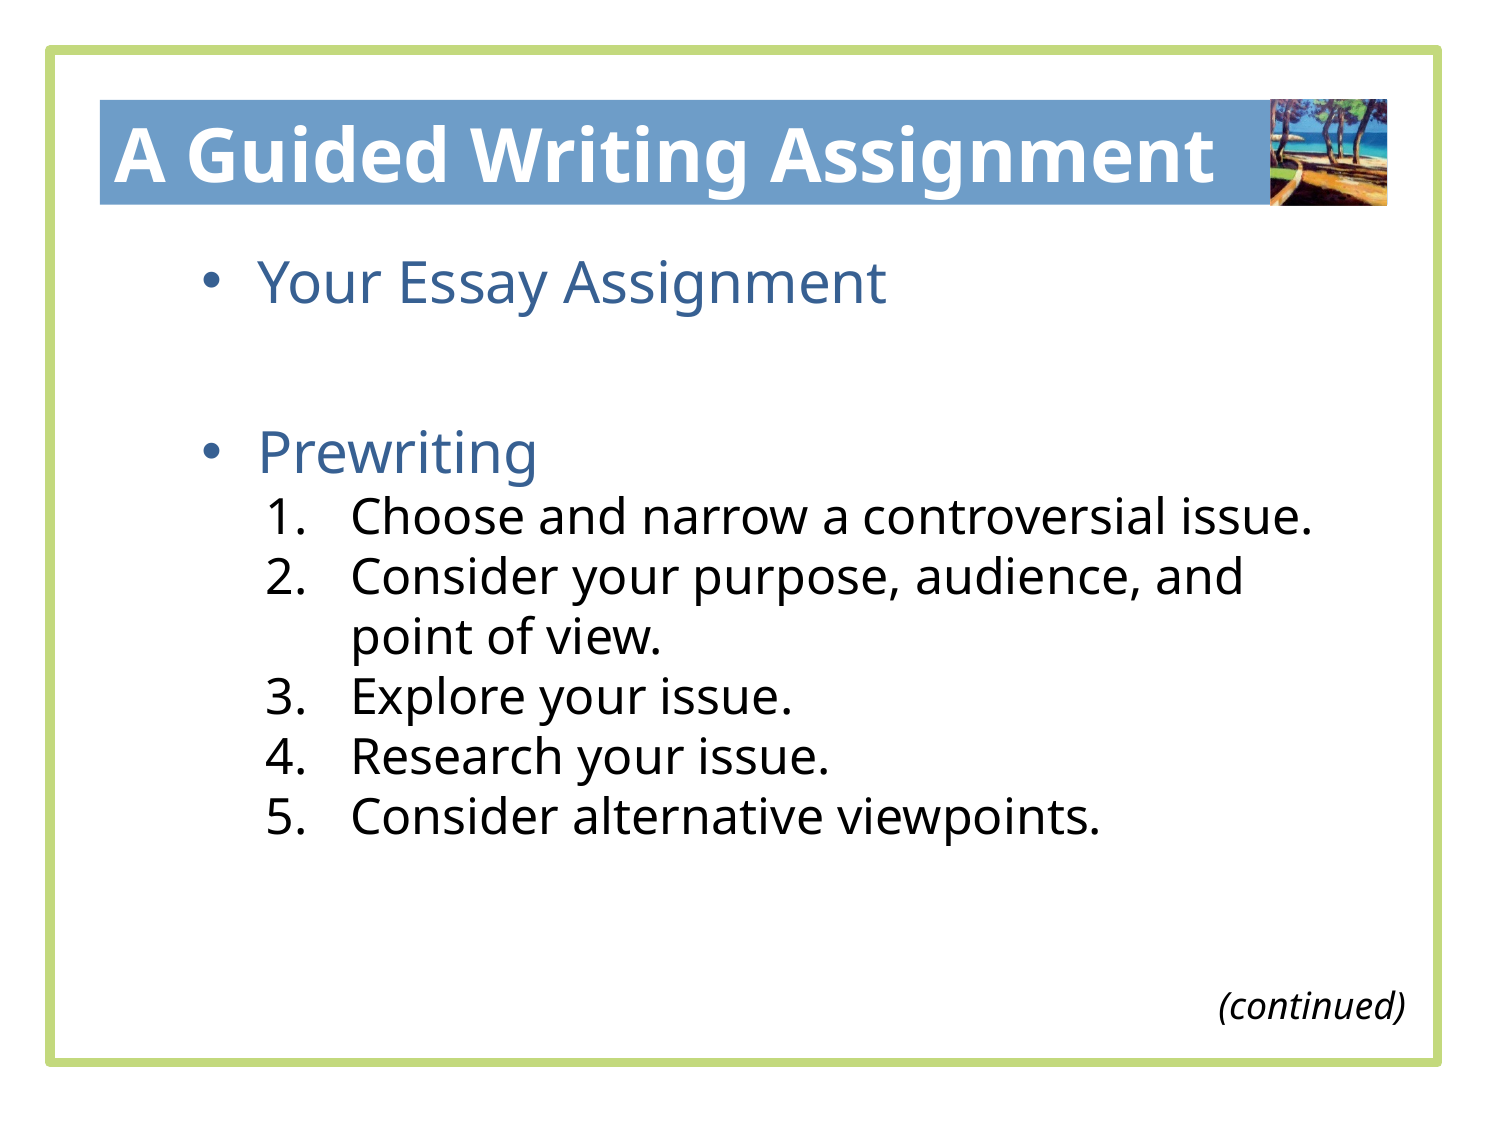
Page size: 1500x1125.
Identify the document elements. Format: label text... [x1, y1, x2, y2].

text_box A Guided Writing Assignment [99, 99, 1268, 205]
text_box Your Essay Assignment Prewriting Choose and narrow a controversial issue. Consider your purpose, audience, and point of view. Explore your issue. Research your issue. Consider alternative viewpoints. [83, 237, 1396, 923]
picture [1269, 99, 1387, 207]
text_box (continued) [1203, 974, 1422, 1035]
text_box [48, 48, 1440, 1065]
